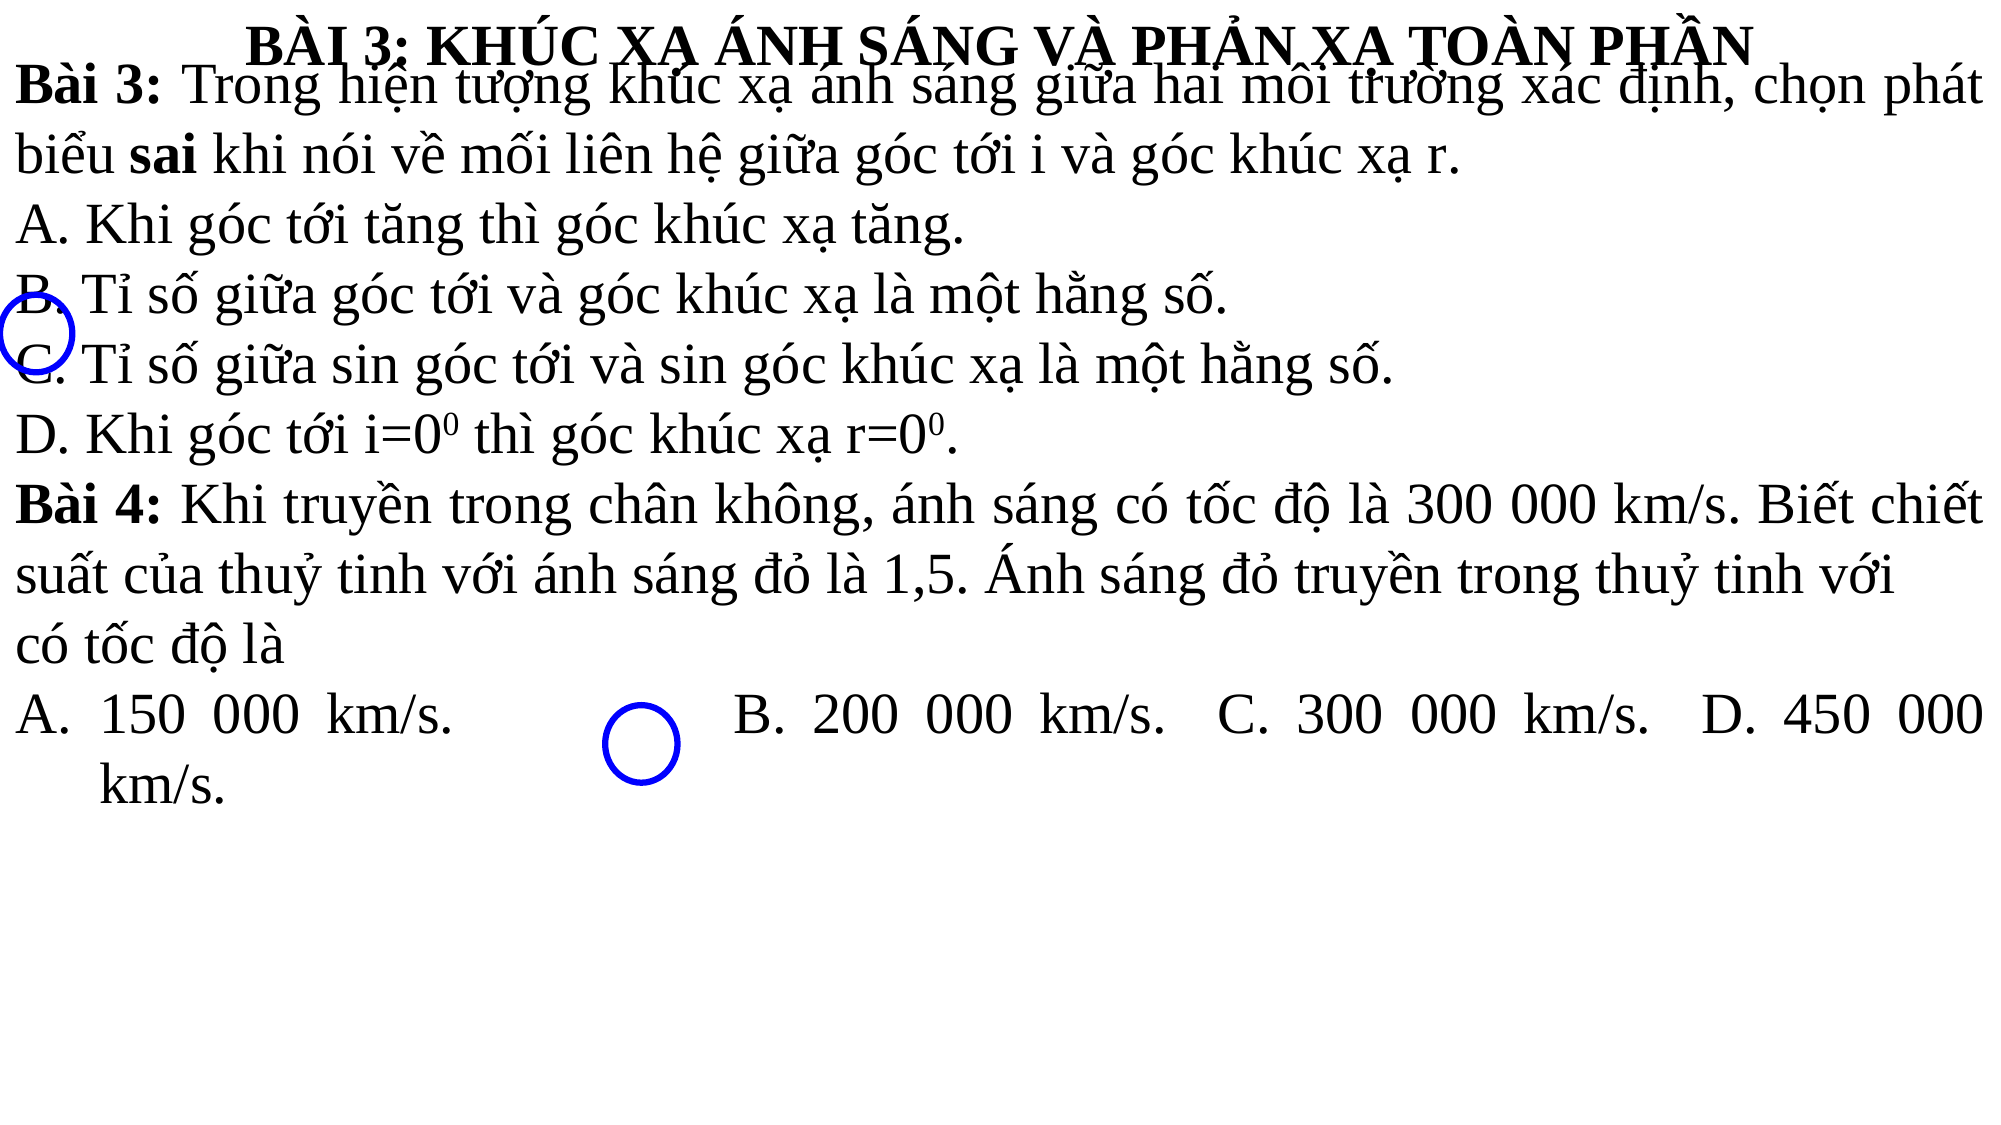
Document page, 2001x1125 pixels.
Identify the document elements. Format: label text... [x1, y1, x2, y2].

text_box [0, 293, 74, 374]
text_box Bài 3: Trong hiện tượng khúc xạ ánh sáng giữa hai môi trường xác định, chọn phát biểu sai khi nói về mối liên hệ giữa góc tới i và góc khúc xạ r. A. Khi góc tới tăng thì góc khúc xạ tăng. B. Tỉ số giữa góc tới và góc khúc xạ là một hằng số. C. Tỉ số giữa sin góc tới và sin góc khúc xạ là một hằng số. D. Khi góc tới i=00 thì góc khúc xạ r=00. Bài 4: Khi truyền trong chân không, ánh sáng có tốc độ là 300 000 km/s. Biết chiết suất của thuỷ tinh với ánh sáng đỏ là 1,5. Ánh sáng đỏ truyền trong thuỷ tinh với có tốc độ là 150 000 km/s. B. 200 000 km/s. C. 300 000 km/s. D. 450 000 km/s. [0, 85, 2000, 823]
text_box BÀI 3: KHÚC XẠ ÁNH SÁNG VÀ PHẢN XẠ TOÀN PHẦN [0, 0, 2000, 85]
text_box [604, 704, 679, 784]
